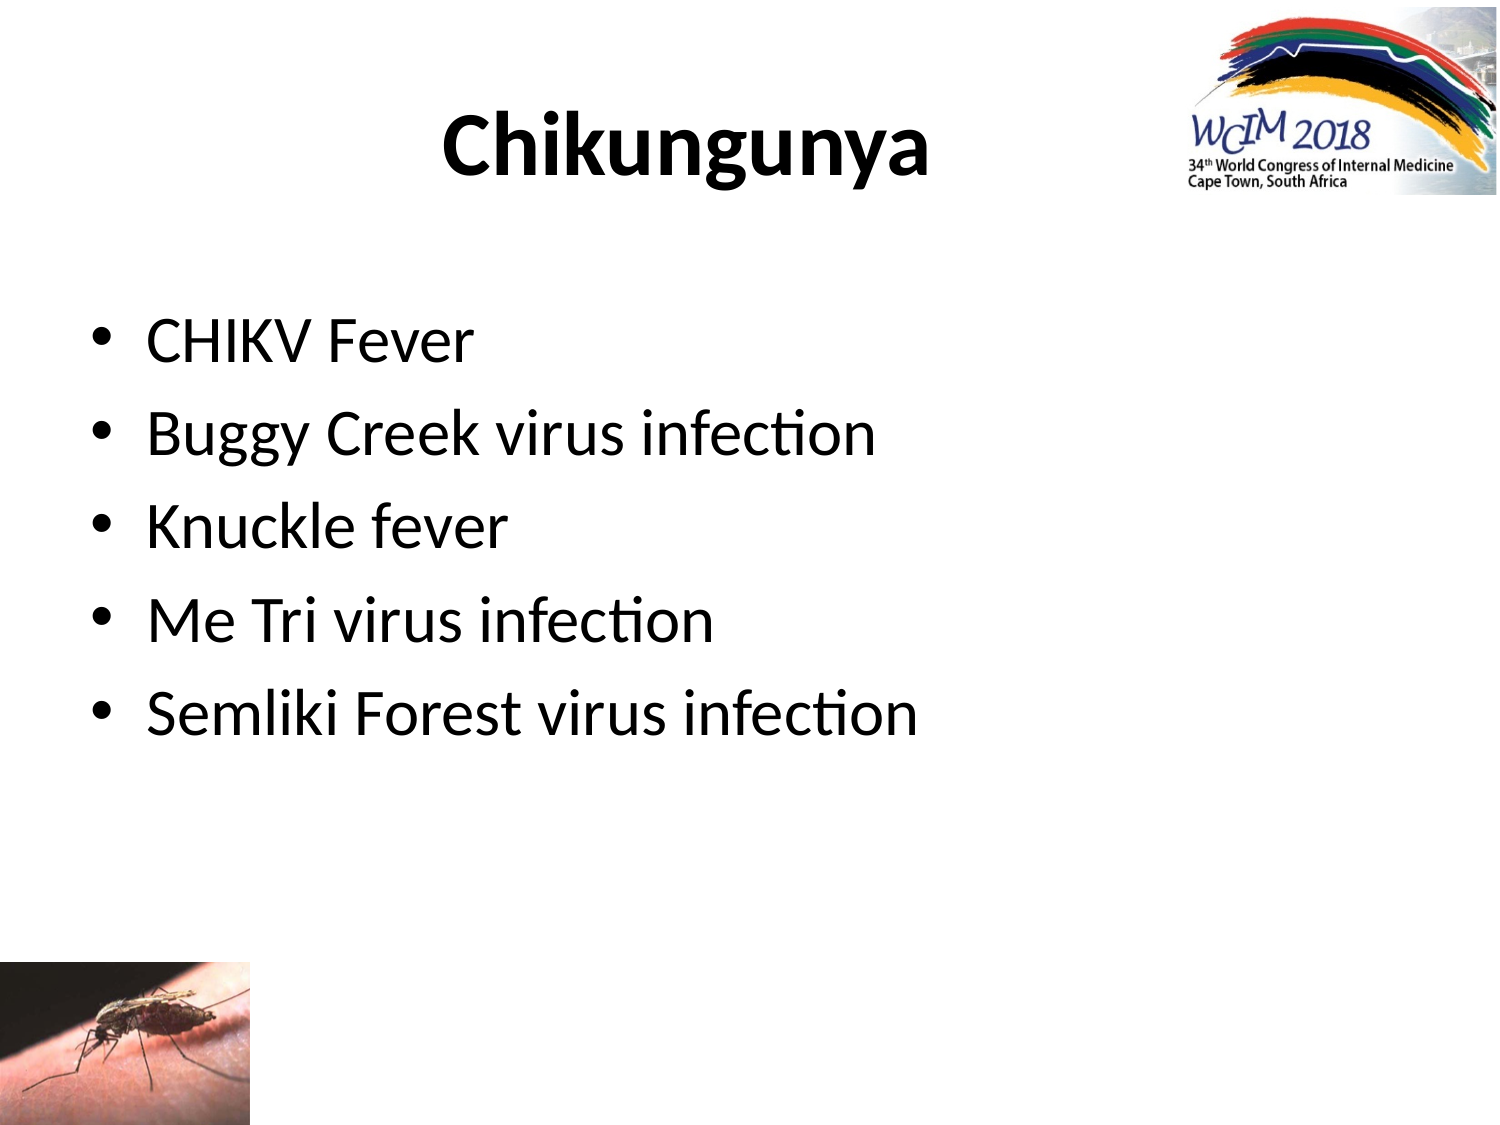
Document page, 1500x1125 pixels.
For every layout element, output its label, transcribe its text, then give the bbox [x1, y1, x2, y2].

title Chikungunya [262, 45, 1113, 194]
picture [0, 962, 251, 1125]
list CHIKV Fever Buggy Creek virus infection Knuckle fever Me Tri virus infection Semliki Forest virus infection [75, 194, 1425, 1005]
picture [1183, 6, 1497, 195]
